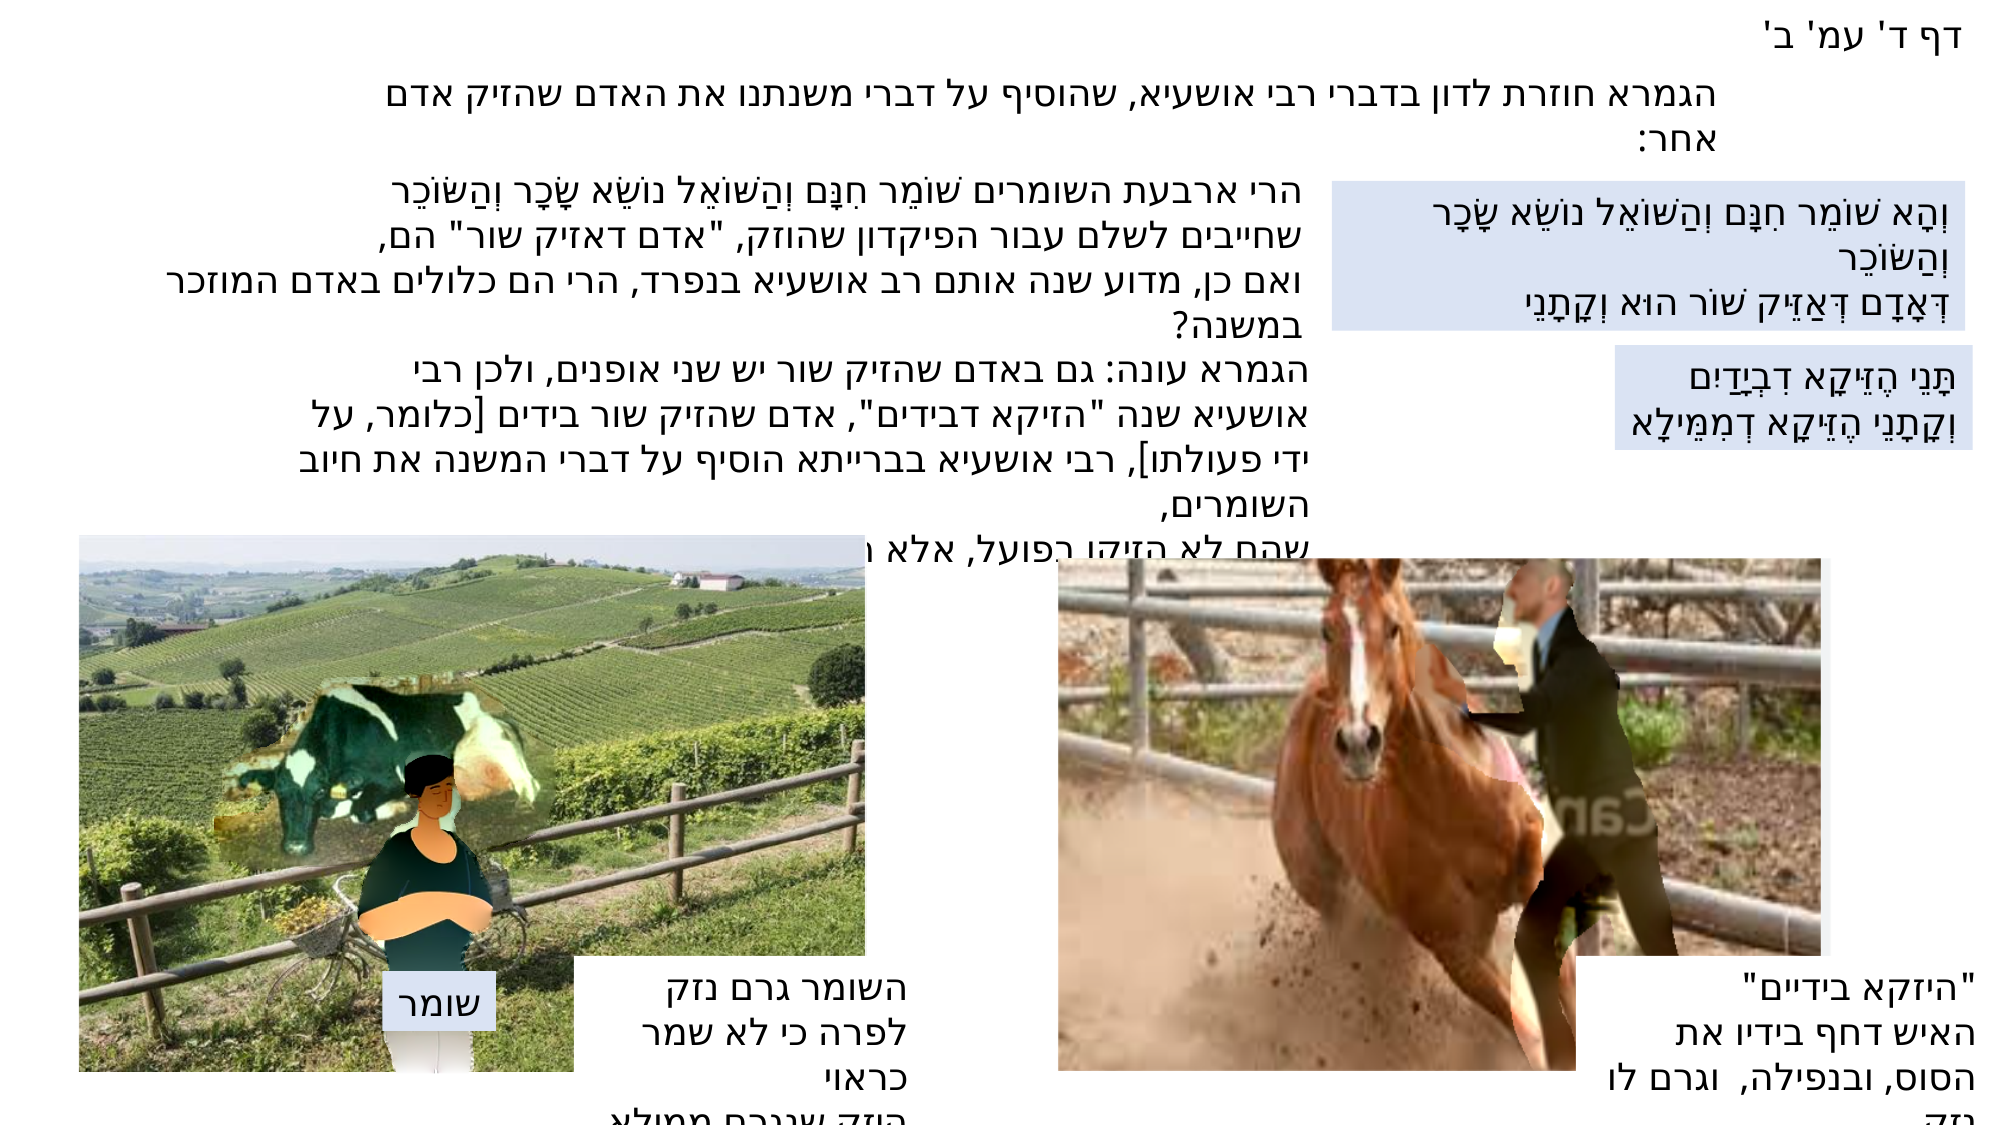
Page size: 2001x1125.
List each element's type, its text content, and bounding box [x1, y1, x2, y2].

text_box דף ד' עמ' ב' [1733, 4, 1978, 64]
text_box "היזקא בידיים" האיש דחף בידיו את הסוס, ובנפילה, וגרם לו נזק [1575, 955, 1993, 1125]
text_box הגמרא חוזרת לדון בדברי רבי אושעיא, שהוסיף על דברי משנתנו את האדם שהזיק אדם אחר: [354, 62, 1734, 167]
text_box תָּנֵי הֶזֵּיקָא דִבְיָדַיִם וְקָתָנֵי הֶזֵּיקָא דְמִמֵּילָא [1614, 345, 1973, 450]
text_box הגמרא עונה: גם באדם שהזיק שור יש שני אופנים, ולכן רבי אושעיא שנה "הזיקא דבידים", אדם שהזיק שור בידים [כלומר, על ידי פעולתו], רבי אושעיא בברייתא הוסיף על דברי המשנה את חיוב השומרים, שהם לא הזיקו בפועל, אלא ההיזק נגרם ממילא, מפאת אי שמירתם. [278, 337, 1326, 623]
picture [1057, 557, 1832, 1071]
picture [78, 529, 869, 1075]
text_box הרי ארבעת השומרים שׁוֹמֵר חִנָּם וְהַשּׁוֹאֵל נוֹשֵׂא שָׂכָר וְהַשּׂוֹכֵר שחייבים לשלם עבור הפיקדון שהוזק, "אדם דאזיק שור" הם, ואם כן, מדוע שנה אותם רב אושעיא בנפרד, הרי הם כלולים באדם המוזכר במשנה? [99, 158, 1319, 353]
text_box וְהָא שׁוֹמֵר חִנָּם וְהַשּׁוֹאֵל נוֹשֵׂא שָׂכָר וְהַשּׂוֹכֵר דְּאָדָם דְּאַזֵּיק שׁוֹר הוּא וְקָתָנֵי [1331, 180, 1966, 331]
text_box השומר גרם נזק לפרה כי לא שמר כראוי היזק שנגרם ממילא [573, 955, 924, 1125]
